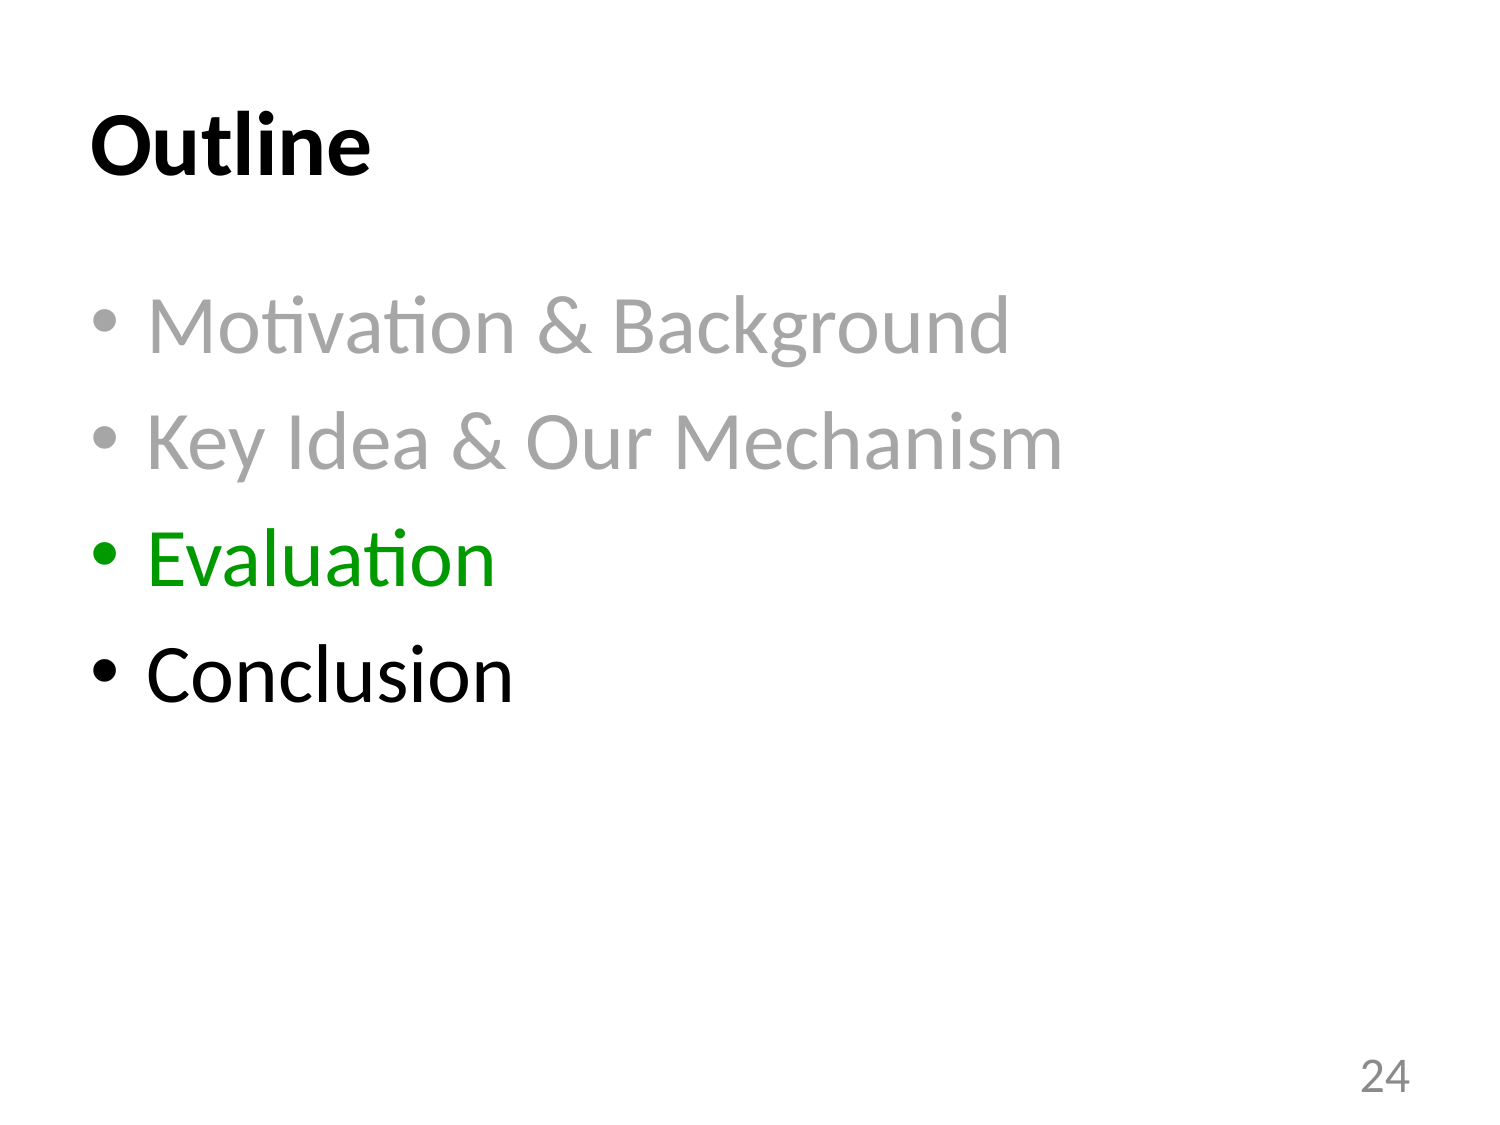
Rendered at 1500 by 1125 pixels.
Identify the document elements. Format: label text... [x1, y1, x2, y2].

slide_number 24 [1074, 1042, 1425, 1103]
list Motivation & Background Key Idea & Our Mechanism Evaluation Conclusion [75, 262, 1463, 1005]
title Outline [75, 45, 1425, 233]
